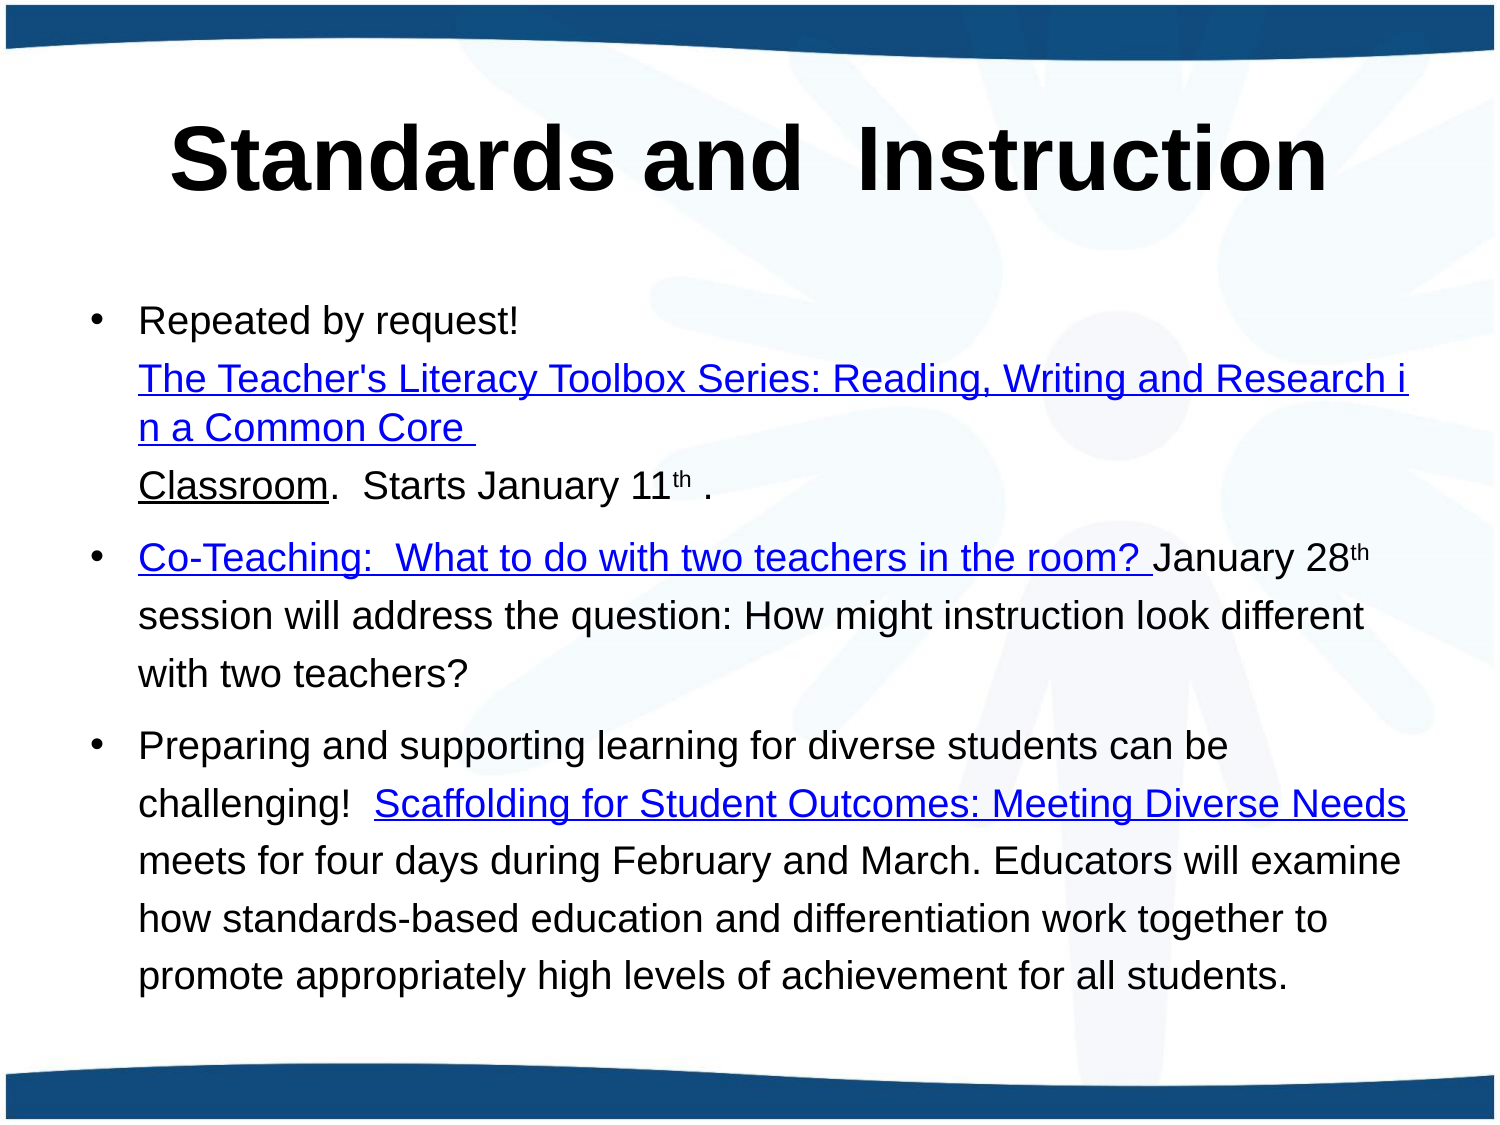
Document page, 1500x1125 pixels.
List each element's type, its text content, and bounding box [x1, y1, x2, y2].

list Repeated by request! The Teacher's Literacy Toolbox Series: Reading, Writing and Research in a Common Core Classroom. Starts January 11th . Co-Teaching: What to do with two teachers in the room? January 28th session will address the question: How might instruction look different with two teachers? Preparing and supporting learning for diverse students can be challenging! Scaffolding for Student Outcomes: Meeting Diverse Needs meets for four days during February and March. Educators will examine how standards-based education and differentiation work together to promote appropriately high levels of achievement for all students. [75, 277, 1425, 1020]
picture [0, 0, 1500, 1125]
title Standards and Instruction [75, 59, 1425, 248]
